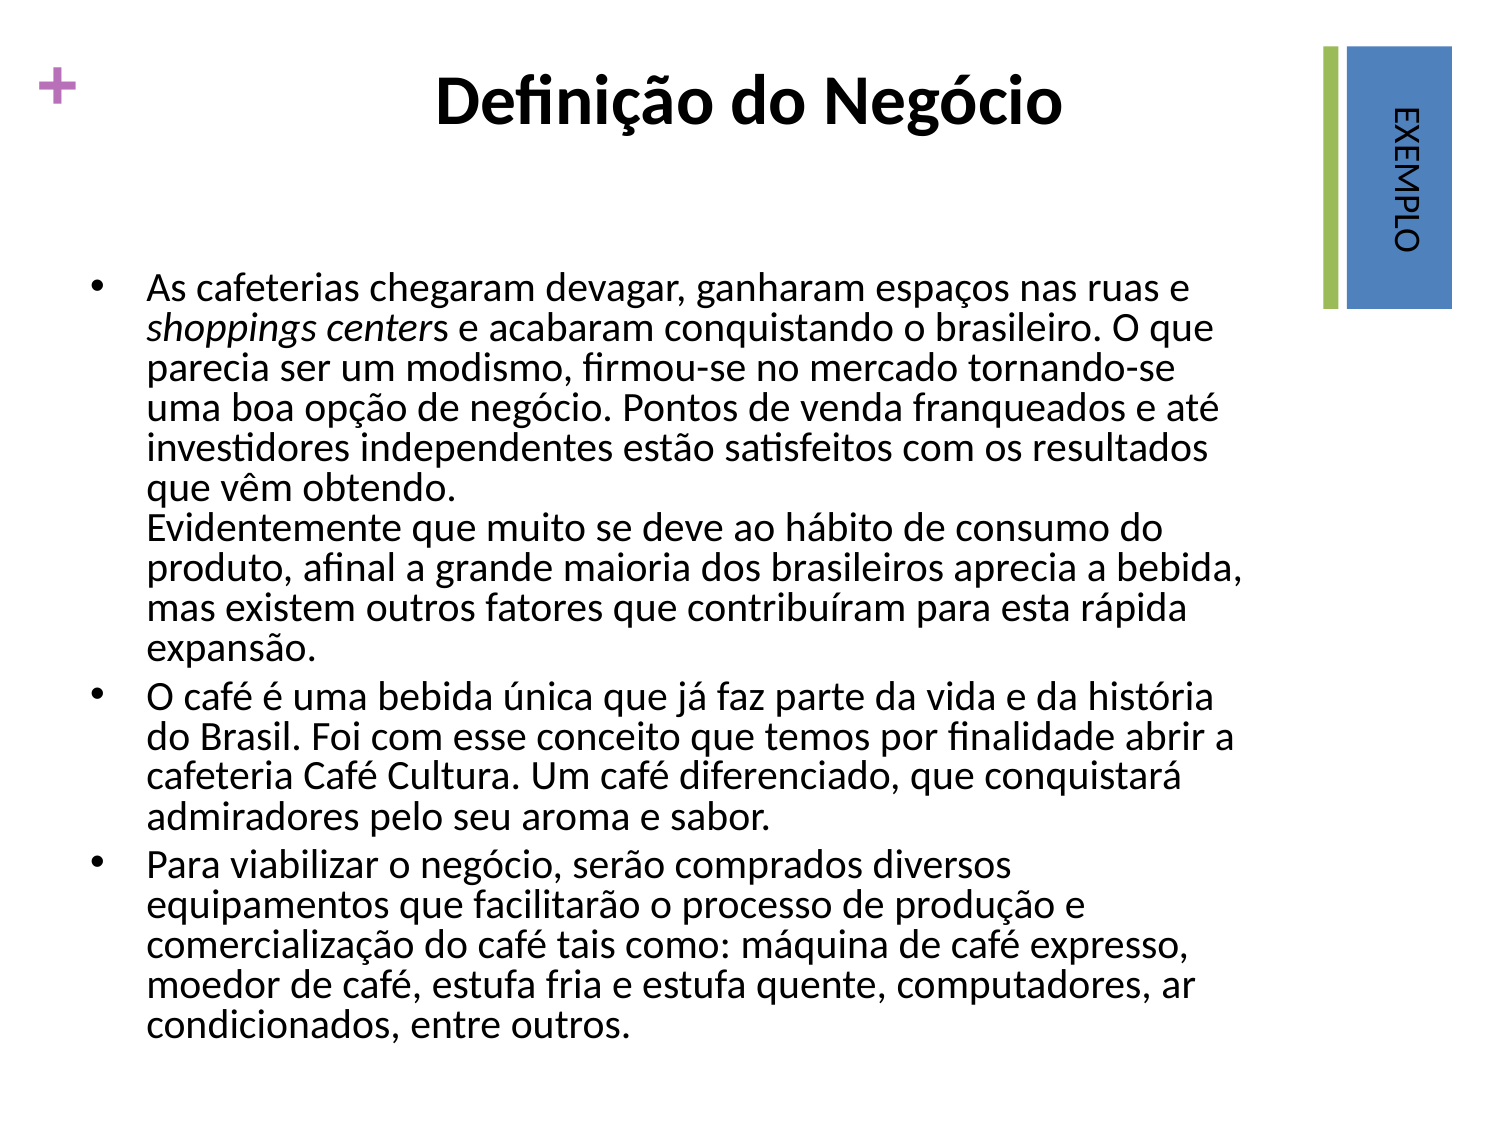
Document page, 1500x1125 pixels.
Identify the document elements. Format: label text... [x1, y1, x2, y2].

title Definição do Negócio [75, 45, 1425, 233]
list As cafeterias chegaram devagar, ganharam espaços nas ruas e shoppings centers e acabaram conquistando o brasileiro. O que parecia ser um modismo, firmou-se no mercado tornando-se uma boa opção de negócio. Pontos de venda franqueados e até investidores independentes estão satisfeitos com os resultados que vêm obtendo. Evidentemente que muito se deve ao hábito de consumo do produto, afinal a grande maioria dos brasileiros aprecia a bebida, mas existem outros fatores que contribuíram para esta rápida expansão. O café é uma bebida única que já faz parte da vida e da história do Brasil. Foi com esse conceito que temos por finalidade abrir a cafeteria Café Cultura. Um café diferenciado, que conquistará admiradores pelo seu aroma e sabor. Para viabilizar o negócio, serão comprados diversos equipamentos que facilitarão o processo de produção e comercialização do café tais como: máquina de café expresso, moedor de café, estufa fria e estufa quente, computadores, ar condicionados, entre outros. [75, 262, 1270, 1005]
text_box EXEMPLO [1364, 91, 1440, 256]
